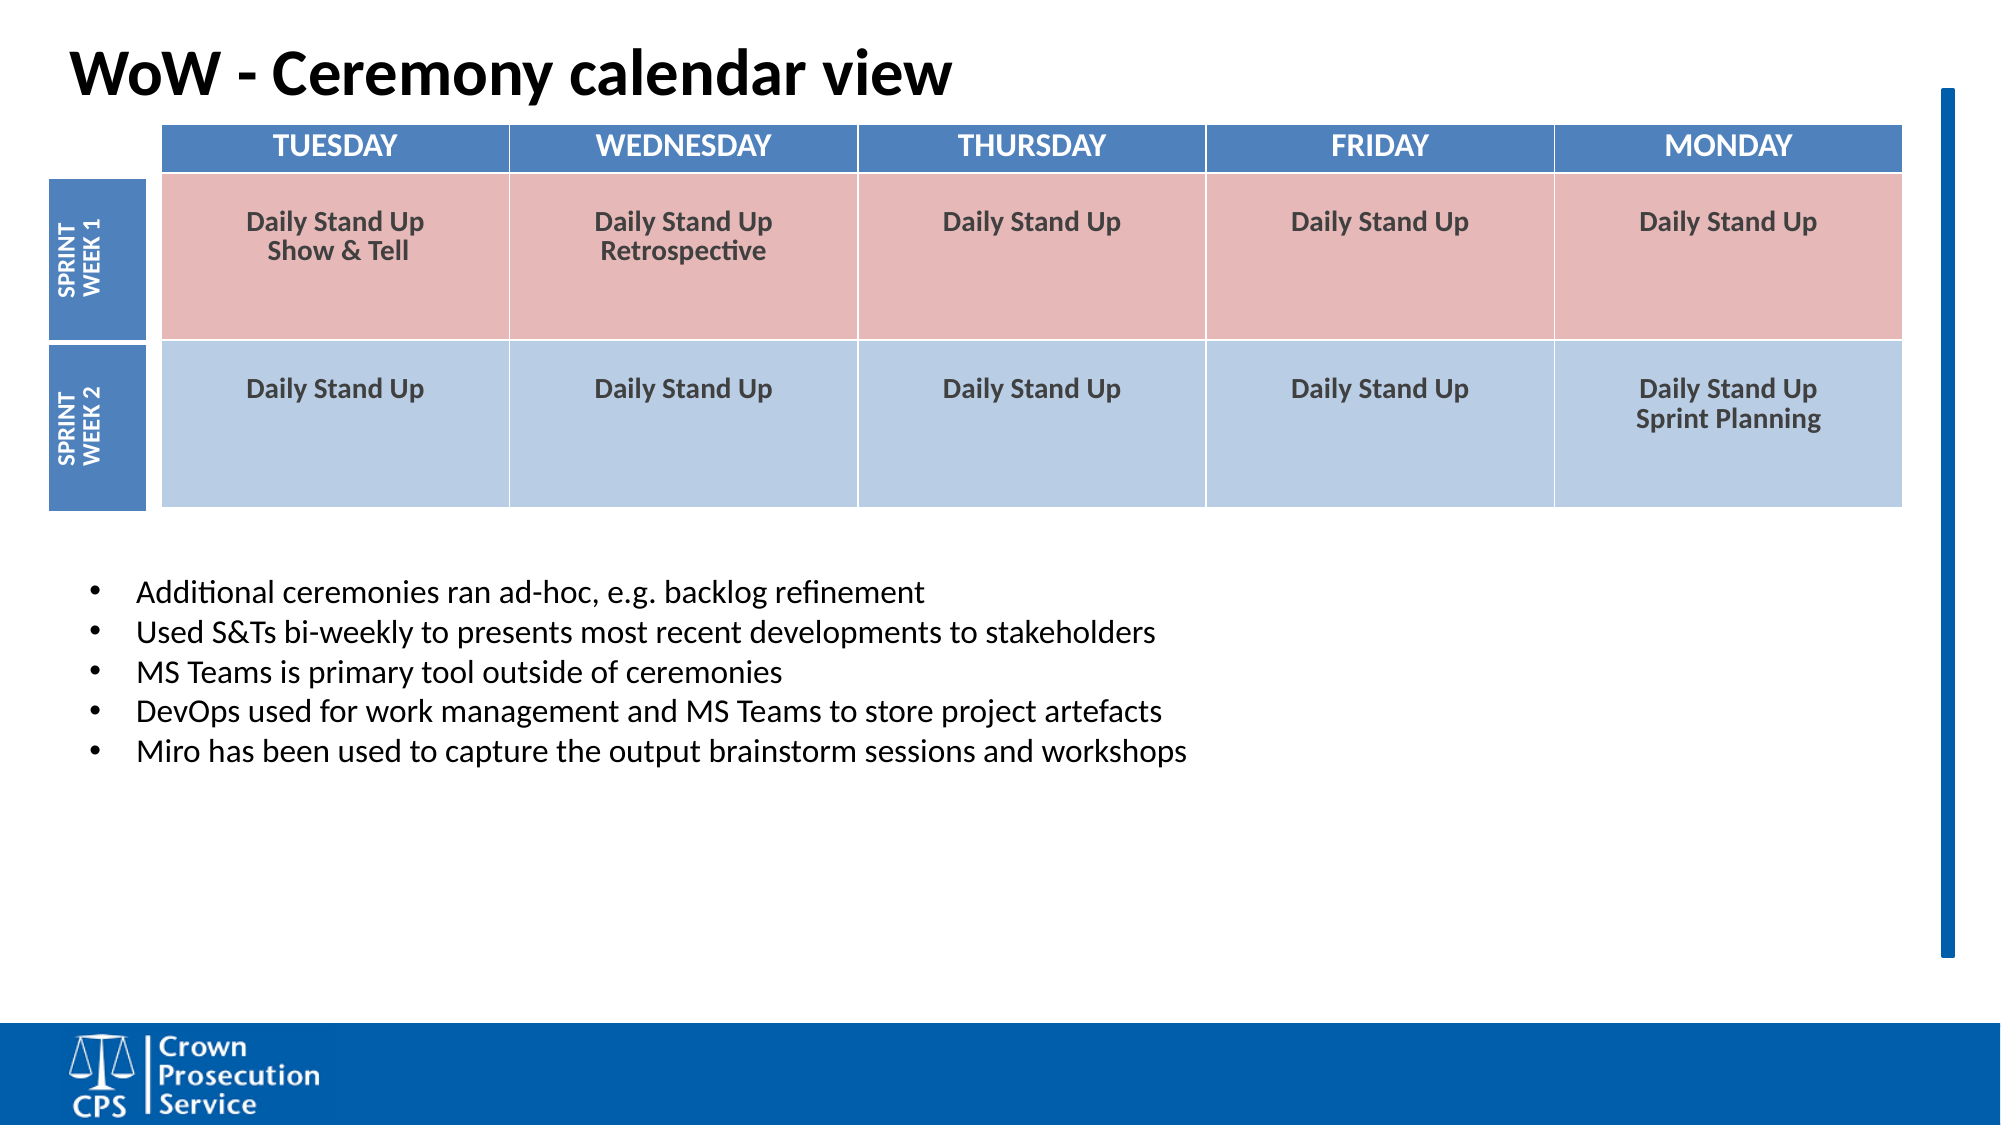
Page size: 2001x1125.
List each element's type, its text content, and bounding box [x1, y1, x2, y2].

table_cell Daily Stand Up [162, 341, 509, 507]
table_cell Daily Stand Up Retrospective [510, 174, 857, 339]
table_cell Daily Stand Up [1207, 341, 1554, 507]
table_cell Daily Stand Up [859, 174, 1205, 339]
table_header SPRINT WEEK 2 [49, 345, 146, 511]
table_header FRIDAY [1207, 125, 1554, 172]
picture [62, 1026, 335, 1124]
table_header THURSDAY [859, 125, 1205, 172]
table_cell Daily Stand Up [1555, 174, 1902, 339]
table_header SPRINT WEEK 1 [49, 179, 146, 340]
table_cell Daily Stand Up [1207, 174, 1554, 339]
table_cell Daily Stand Up [859, 341, 1205, 507]
table_header WEDNESDAY [510, 125, 857, 172]
table_cell Daily Stand Up Show & Tell [162, 174, 509, 339]
table_cell Daily Stand Up [510, 341, 857, 507]
table_header MONDAY [1555, 125, 1902, 172]
table_cell Daily Stand Up Sprint Planning [1555, 341, 1902, 507]
table_header TUESDAY [162, 125, 509, 172]
title WoW - Ceremony calendar view [54, 21, 1725, 125]
text_box Additional ceremonies ran ad-hoc, e.g. backlog refinement Used S&Ts bi-weekly to presents most recent developments to stakeholders MS Teams is primary tool outside of ceremonies DevOps used for work management and MS Teams to store project artefacts Miro has been used to capture the output brainstorm sessions and workshops [74, 562, 1926, 777]
